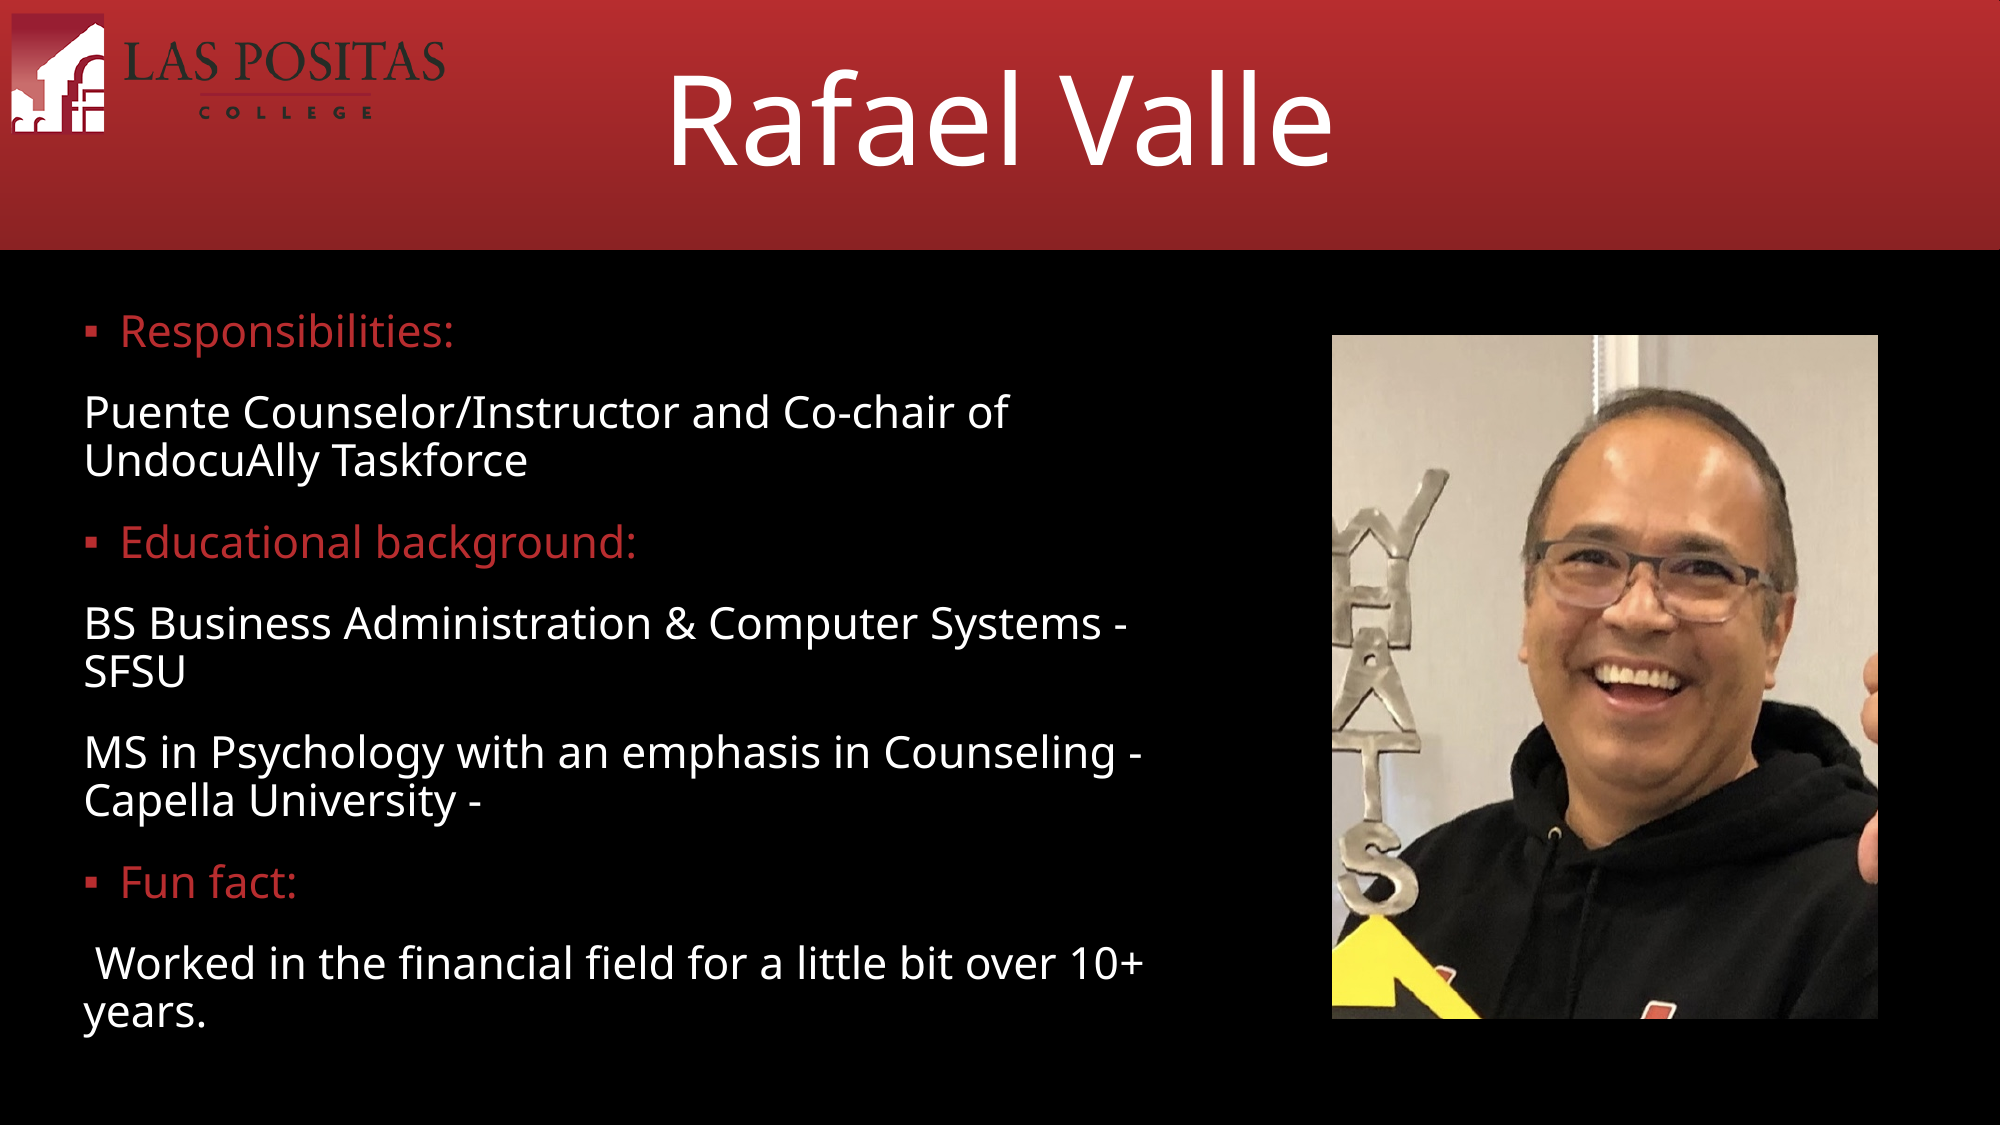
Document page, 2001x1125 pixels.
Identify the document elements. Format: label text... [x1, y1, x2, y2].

title Rafael Valle [174, 16, 1825, 234]
picture [1332, 335, 1878, 1019]
list Responsibilities: Puente Counselor/Instructor and Co-chair of UndocuAlly Taskforce Educational background: BS Business Administration & Computer Systems - SFSU MS in Psychology with an emphasis in Counseling - Capella University - Fun fact: Worked in the financial field for a little bit over 10+ years. [68, 301, 1213, 1052]
picture [6, 9, 452, 139]
